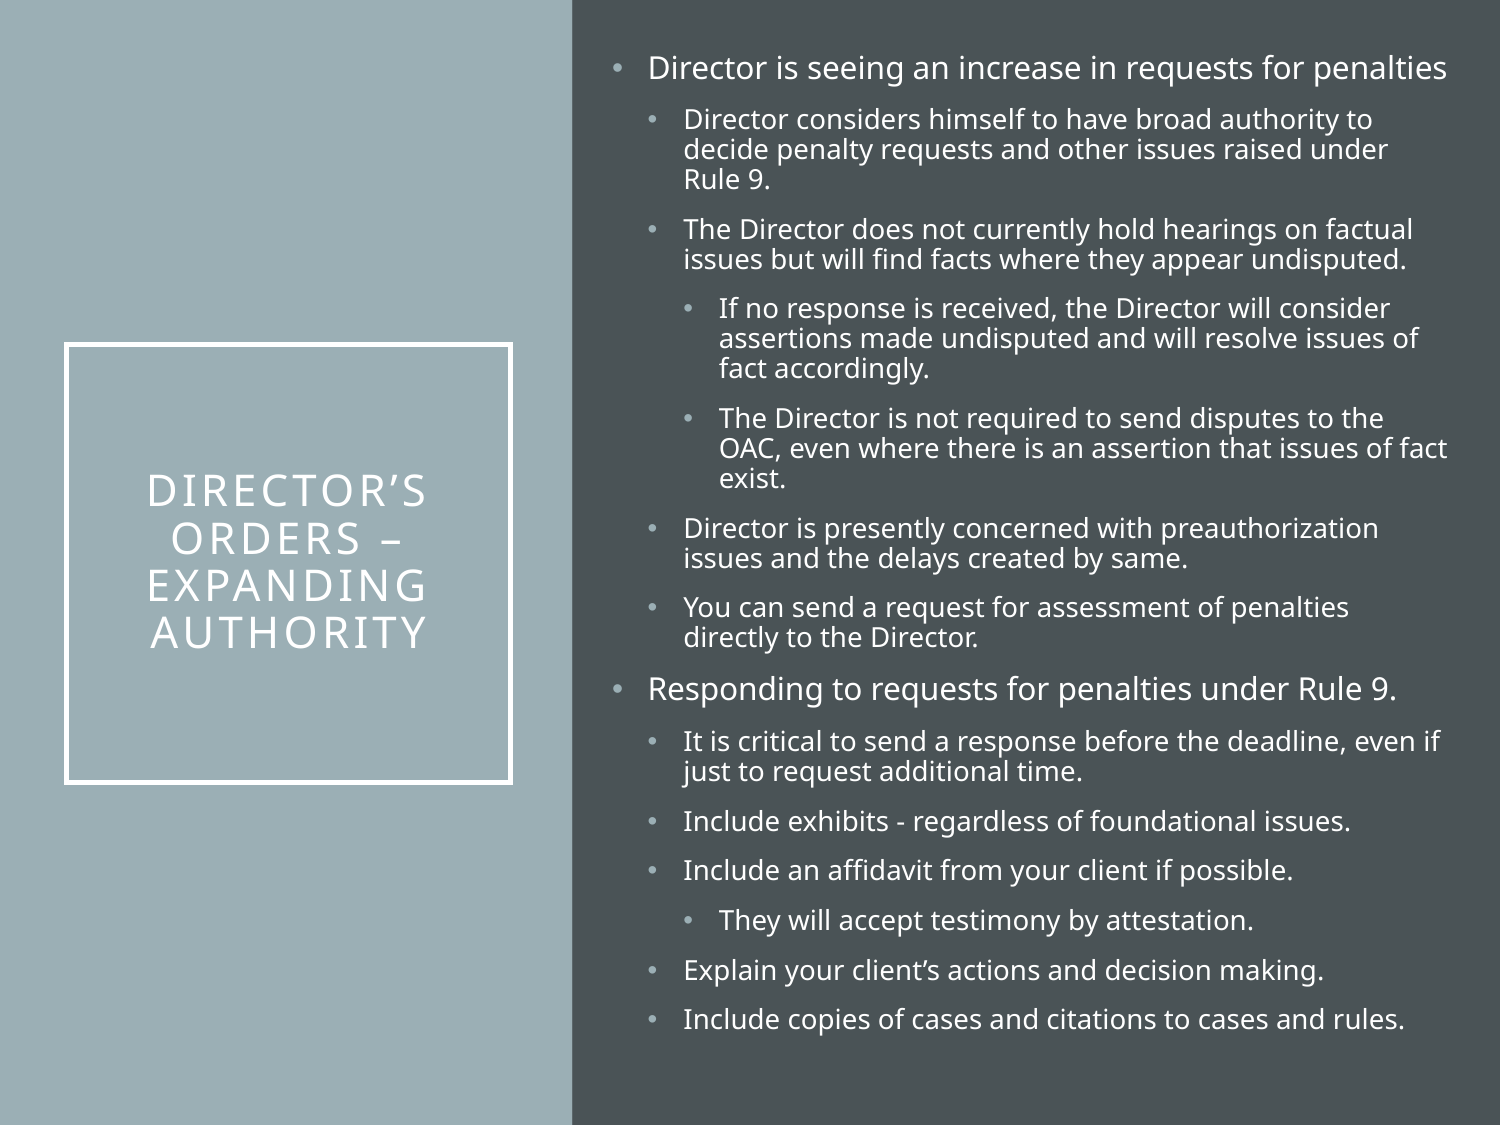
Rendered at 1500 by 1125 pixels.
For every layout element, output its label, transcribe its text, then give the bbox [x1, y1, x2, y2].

text_box [0, 0, 572, 1125]
list Director is seeing an increase in requests for penalties Director considers himself to have broad authority to decide penalty requests and other issues raised under Rule 9. The Director does not currently hold hearings on factual issues but will find facts where they appear undisputed. If no response is received, the Director will consider assertions made undisputed and will resolve issues of fact accordingly. The Director is not required to send disputes to the OAC, even where there is an assertion that issues of fact exist. Director is presently concerned with preauthorization issues and the delays created by same. You can send a request for assessment of penalties directly to the Director. Responding to requests for penalties under Rule 9. It is critical to send a response before the deadline, even if just to request additional time. Include exhibits - regardless of foundational issues. Include an affidavit from your client if possible. They will accept testimony by attestation. Explain your client’s actions and decision making. Include copies of cases and citations to cases and rules. [597, 44, 1466, 1088]
text_box [572, 0, 1500, 1125]
title Director’s Orders – expanding authority [64, 342, 513, 785]
